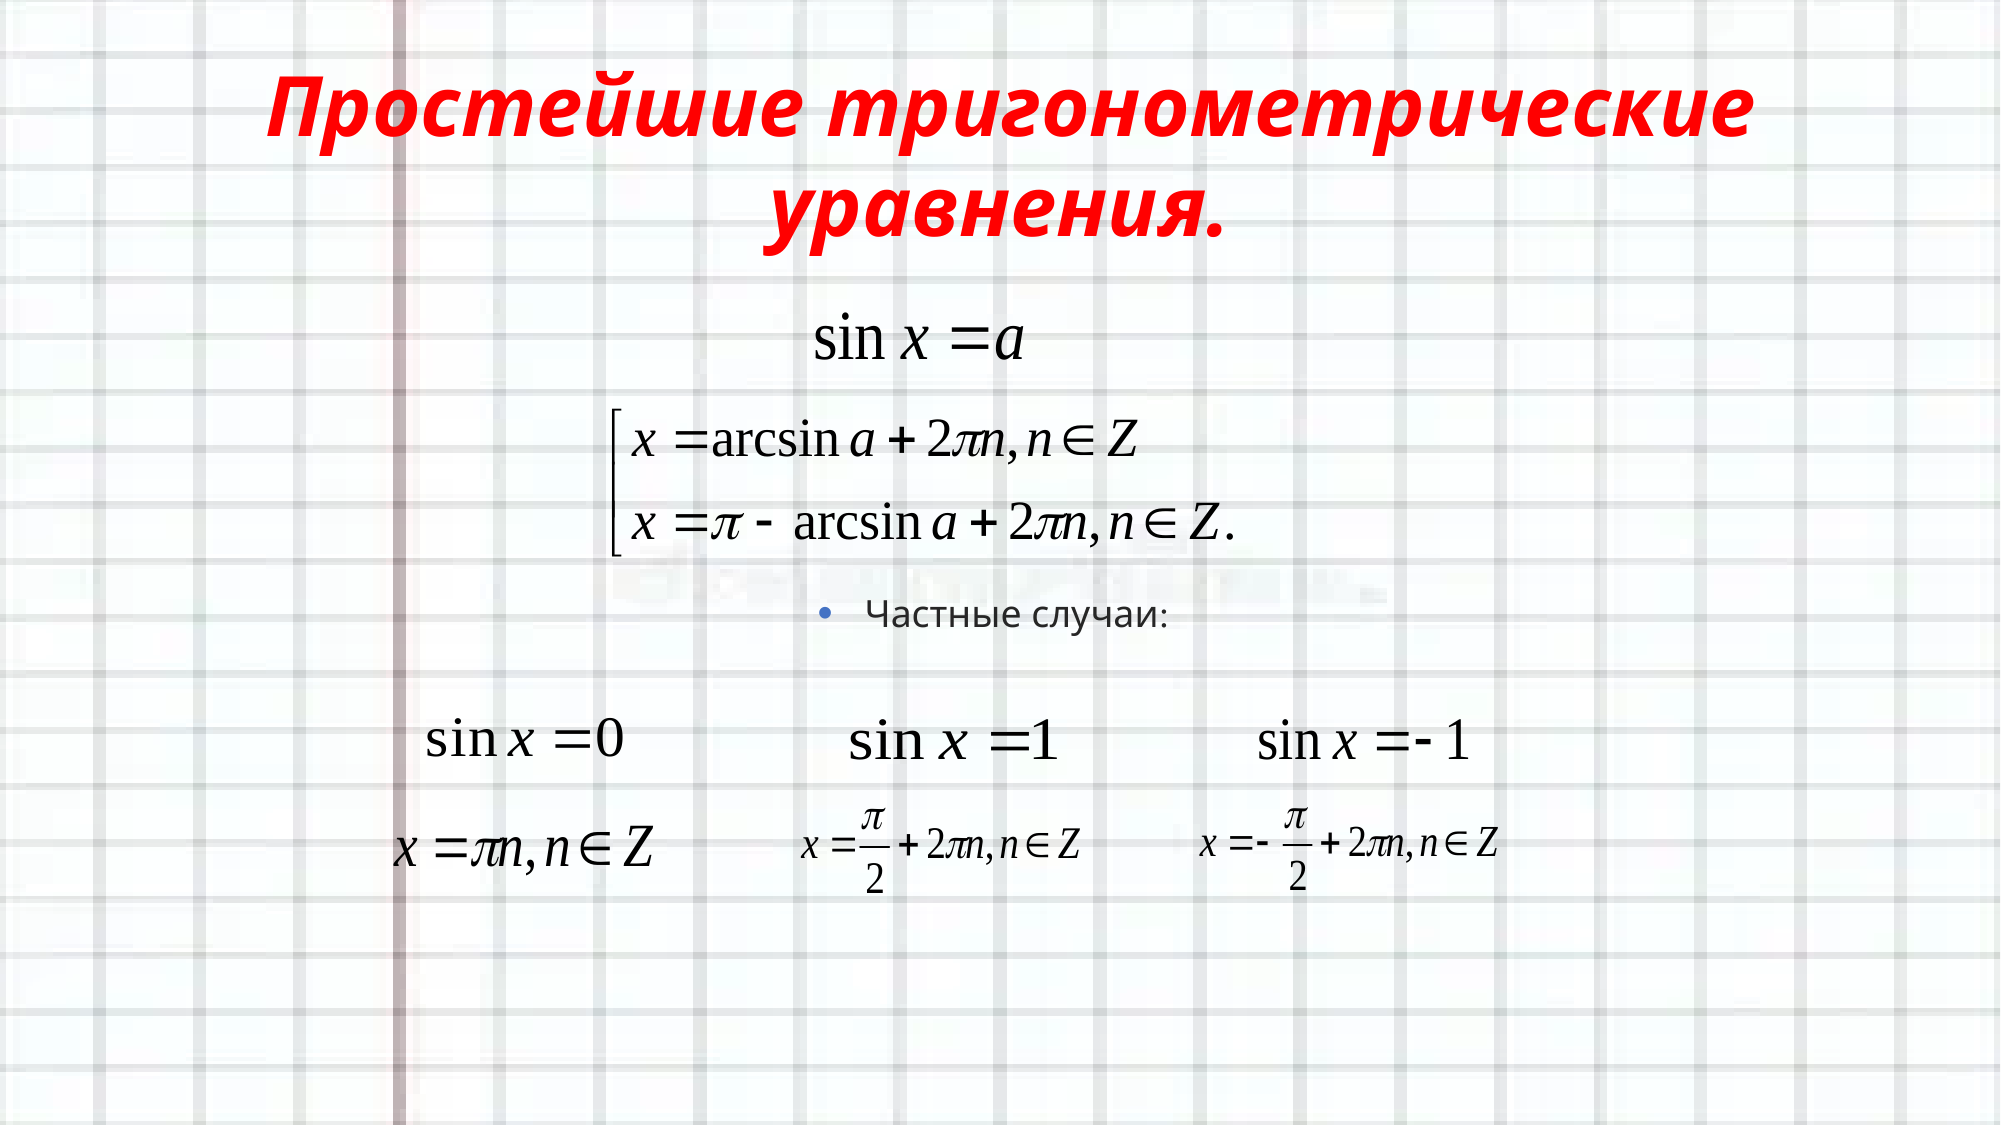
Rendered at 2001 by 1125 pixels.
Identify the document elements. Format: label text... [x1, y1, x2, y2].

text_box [1250, 704, 1475, 775]
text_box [599, 399, 1245, 567]
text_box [793, 786, 1090, 904]
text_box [418, 704, 633, 771]
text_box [840, 704, 1065, 775]
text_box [383, 809, 669, 892]
text_box Простейшие тригонометрические уравнения. [189, 46, 1811, 251]
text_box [1192, 786, 1510, 901]
picture [0, 0, 2001, 1125]
text_box Частные случаи: [573, 582, 1184, 677]
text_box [805, 295, 1038, 378]
